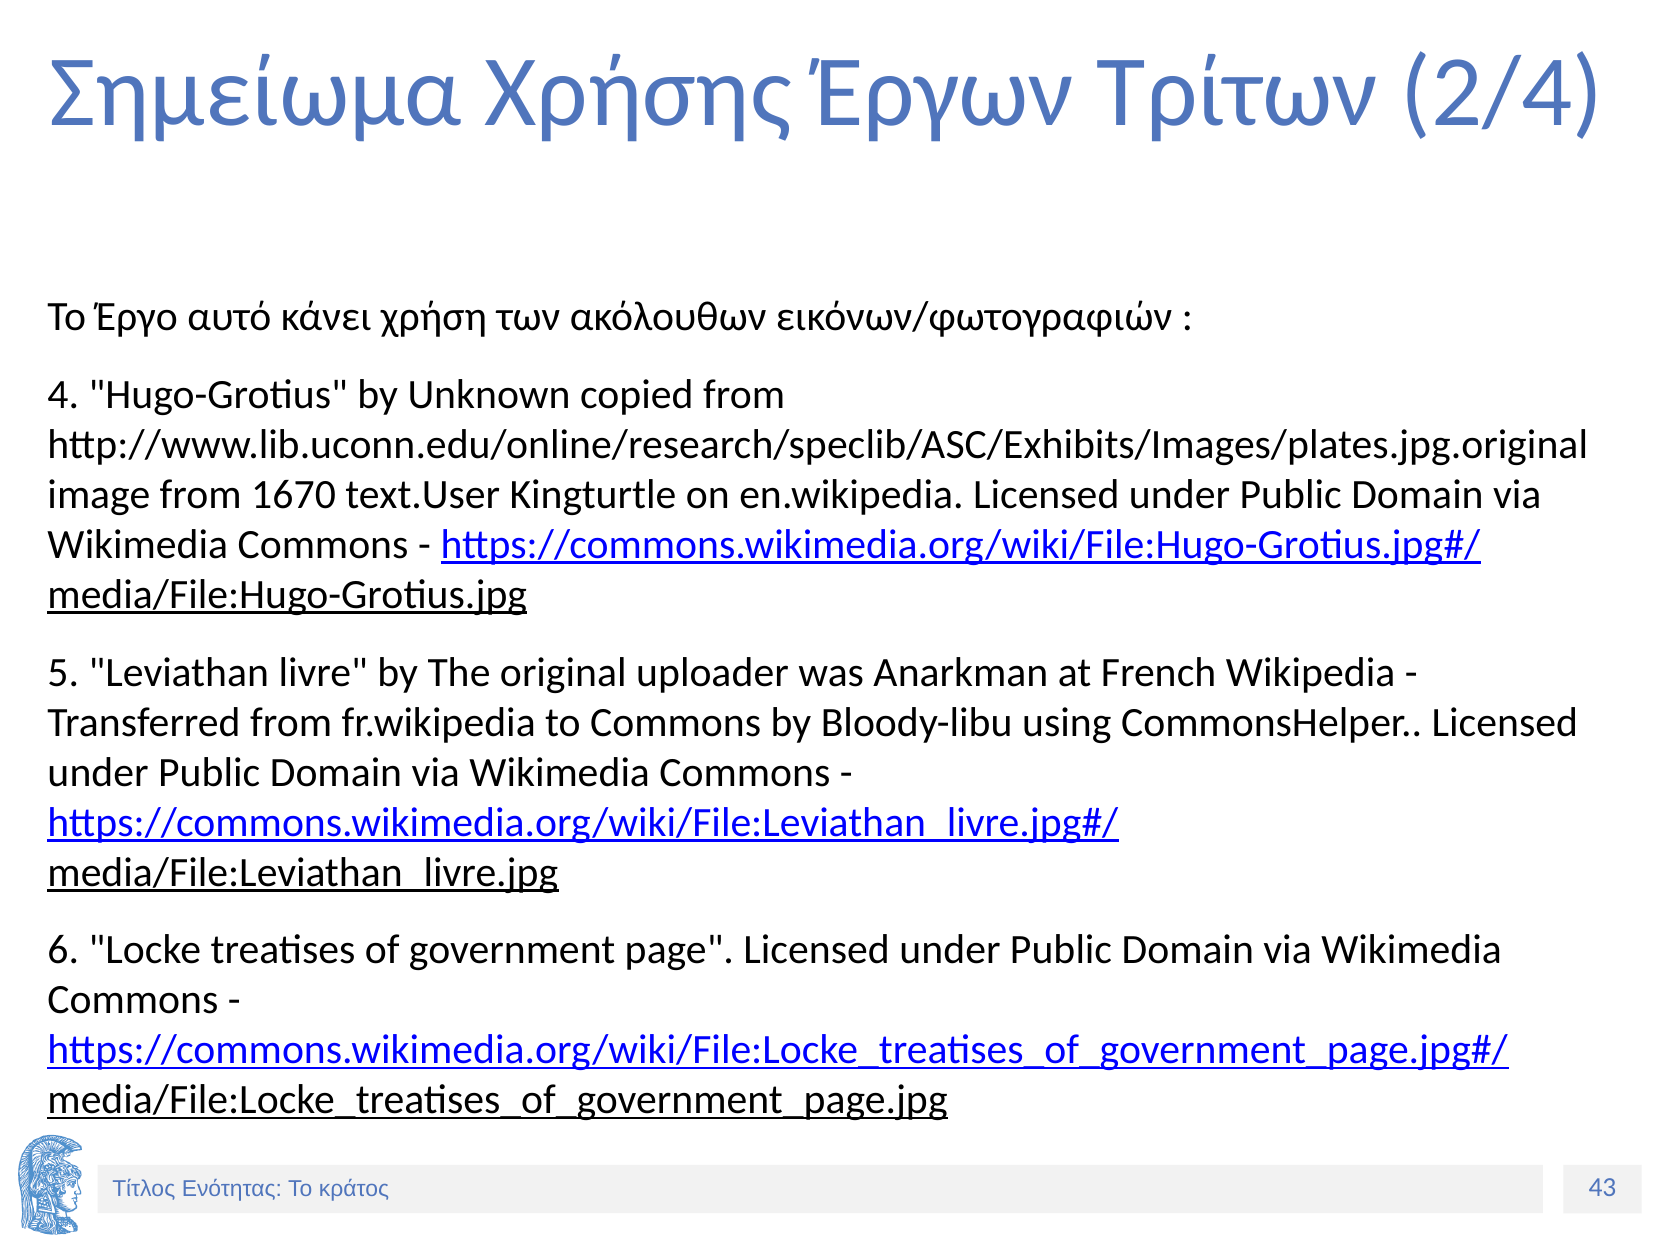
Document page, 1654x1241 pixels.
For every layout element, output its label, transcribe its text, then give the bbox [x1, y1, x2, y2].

title Σημείωμα Χρήσης Έργων Τρίτων (2/4) [0, 0, 1654, 189]
list Το Έργο αυτό κάνει χρήση των ακόλουθων εικόνων/φωτογραφιών : 4. "Hugo-Grotius" by Unknown copied from http://www.lib.uconn.edu/online/research/speclib/ASC/Exhibits/Images/plates.jpg.original image from 1670 text.User Kingturtle on en.wikipedia. Licensed under Public Domain via Wikimedia Commons - https://commons.wikimedia.org/wiki/File:Hugo-Grotius.jpg#/media/File:Hugo-Grotius.jpg 5. "Leviathan livre" by The original uploader was Anarkman at French Wikipedia - Transferred from fr.wikipedia to Commons by Bloody-libu using CommonsHelper.. Licensed under Public Domain via Wikimedia Commons - https://commons.wikimedia.org/wiki/File:Leviathan_livre.jpg#/media/File:Leviathan_livre.jpg 6. "Locke treatises of government page". Licensed under Public Domain via Wikimedia Commons - https://commons.wikimedia.org/wiki/File:Locke_treatises_of_government_page.jpg#/media/File:Locke_treatises_of_government_page.jpg [32, 281, 1635, 1100]
picture [10, 1131, 89, 1235]
